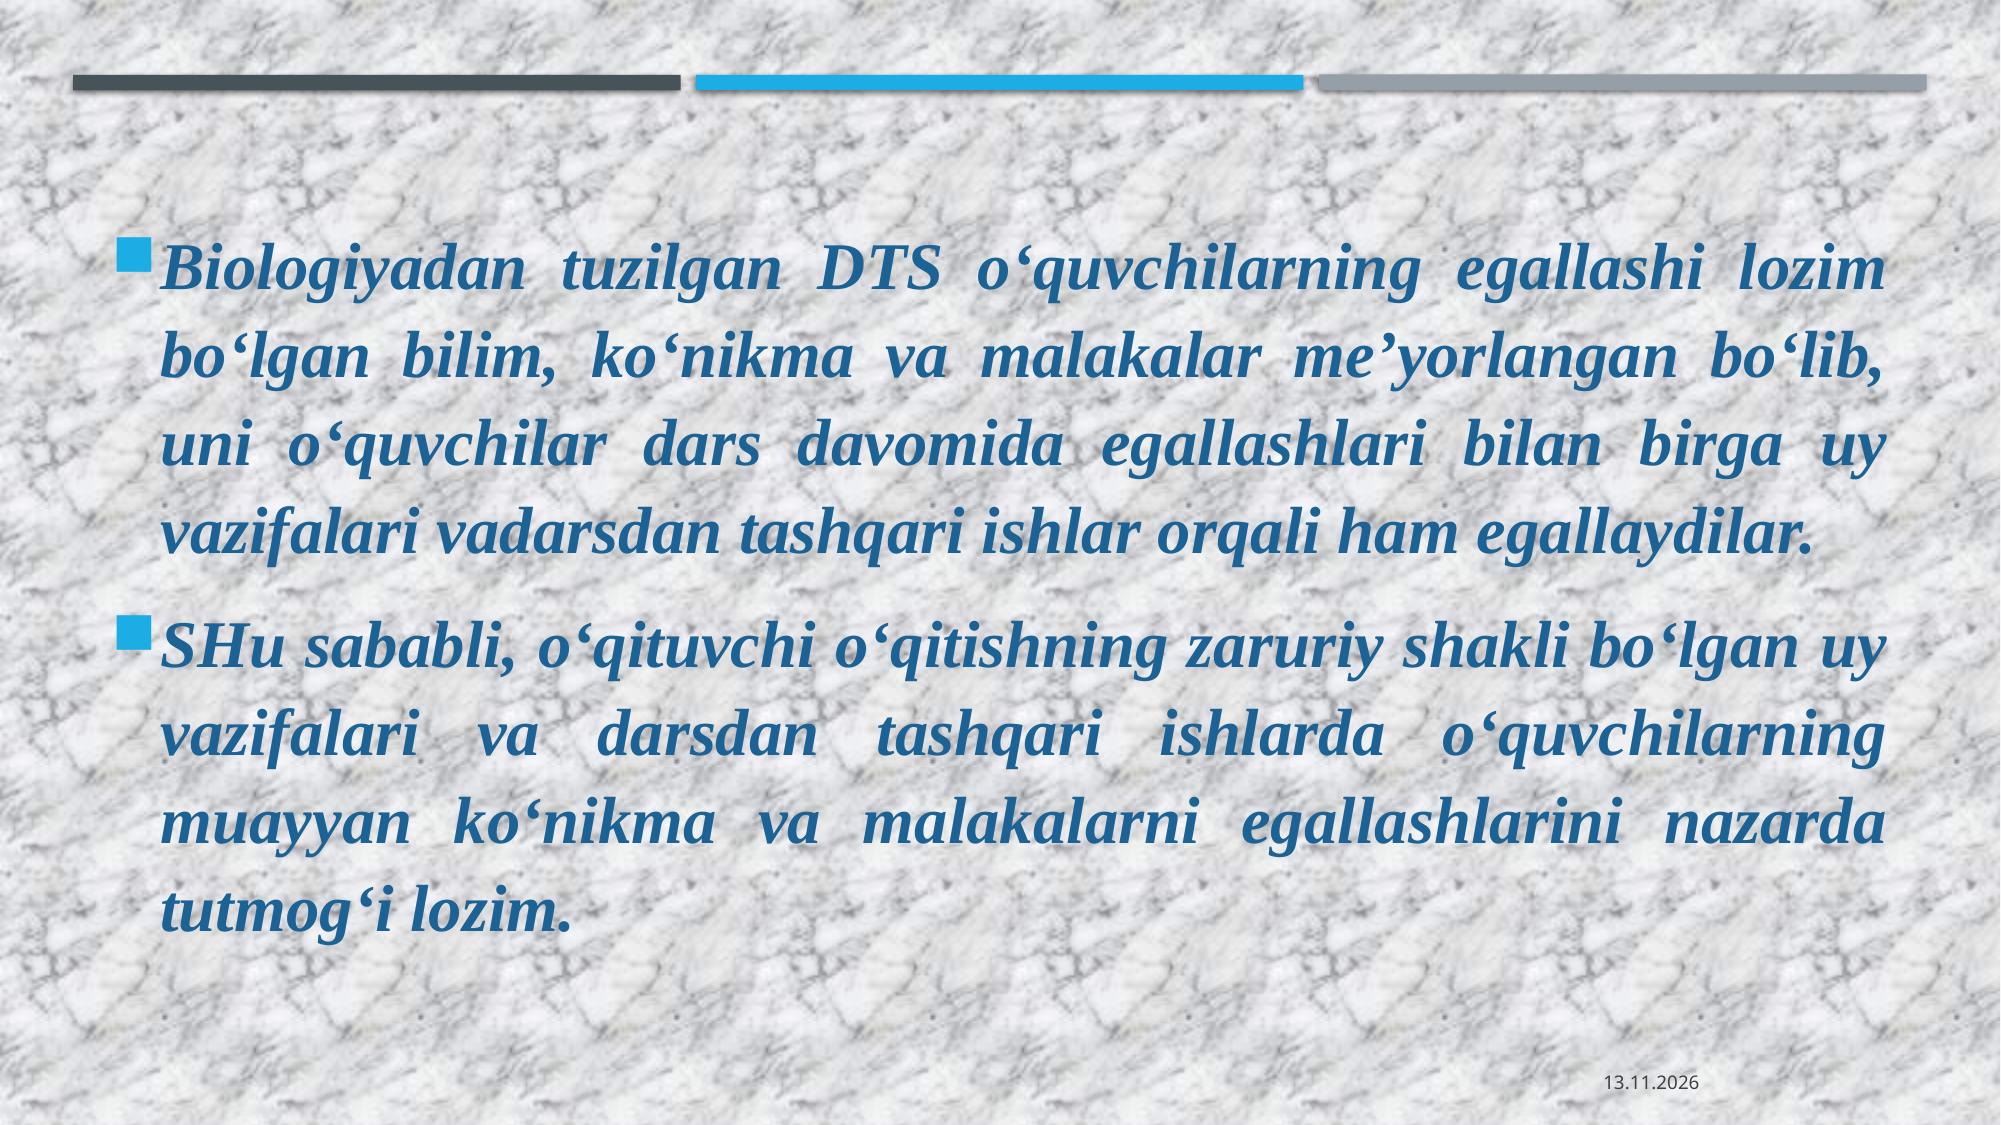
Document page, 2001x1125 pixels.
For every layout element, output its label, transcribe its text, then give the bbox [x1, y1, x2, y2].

list Biologiyadan tuzilgan DTS o‘quvchilarning egallashi lozim bo‘lgan bilim, ko‘nikma va malakalar me’yorlangan bo‘lib, uni o‘quvchilar dars davomida egallashlari bilan birga uy vazifalari vadarsdan tashqari ishlar orqali ham egallaydilar. SHu sababli, o‘qituvchi o‘qitishning zaruriy shakli bo‘lgan uy vazifa­lari va darsdan tashqari ishlarda o‘quvchilarning muayyan ko‘nikma va malakalarni egallashlarini nazarda tutmog‘i lozim. [95, 133, 1905, 1092]
picture [0, 0, 2001, 1125]
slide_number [1247, 1053, 1715, 1114]
